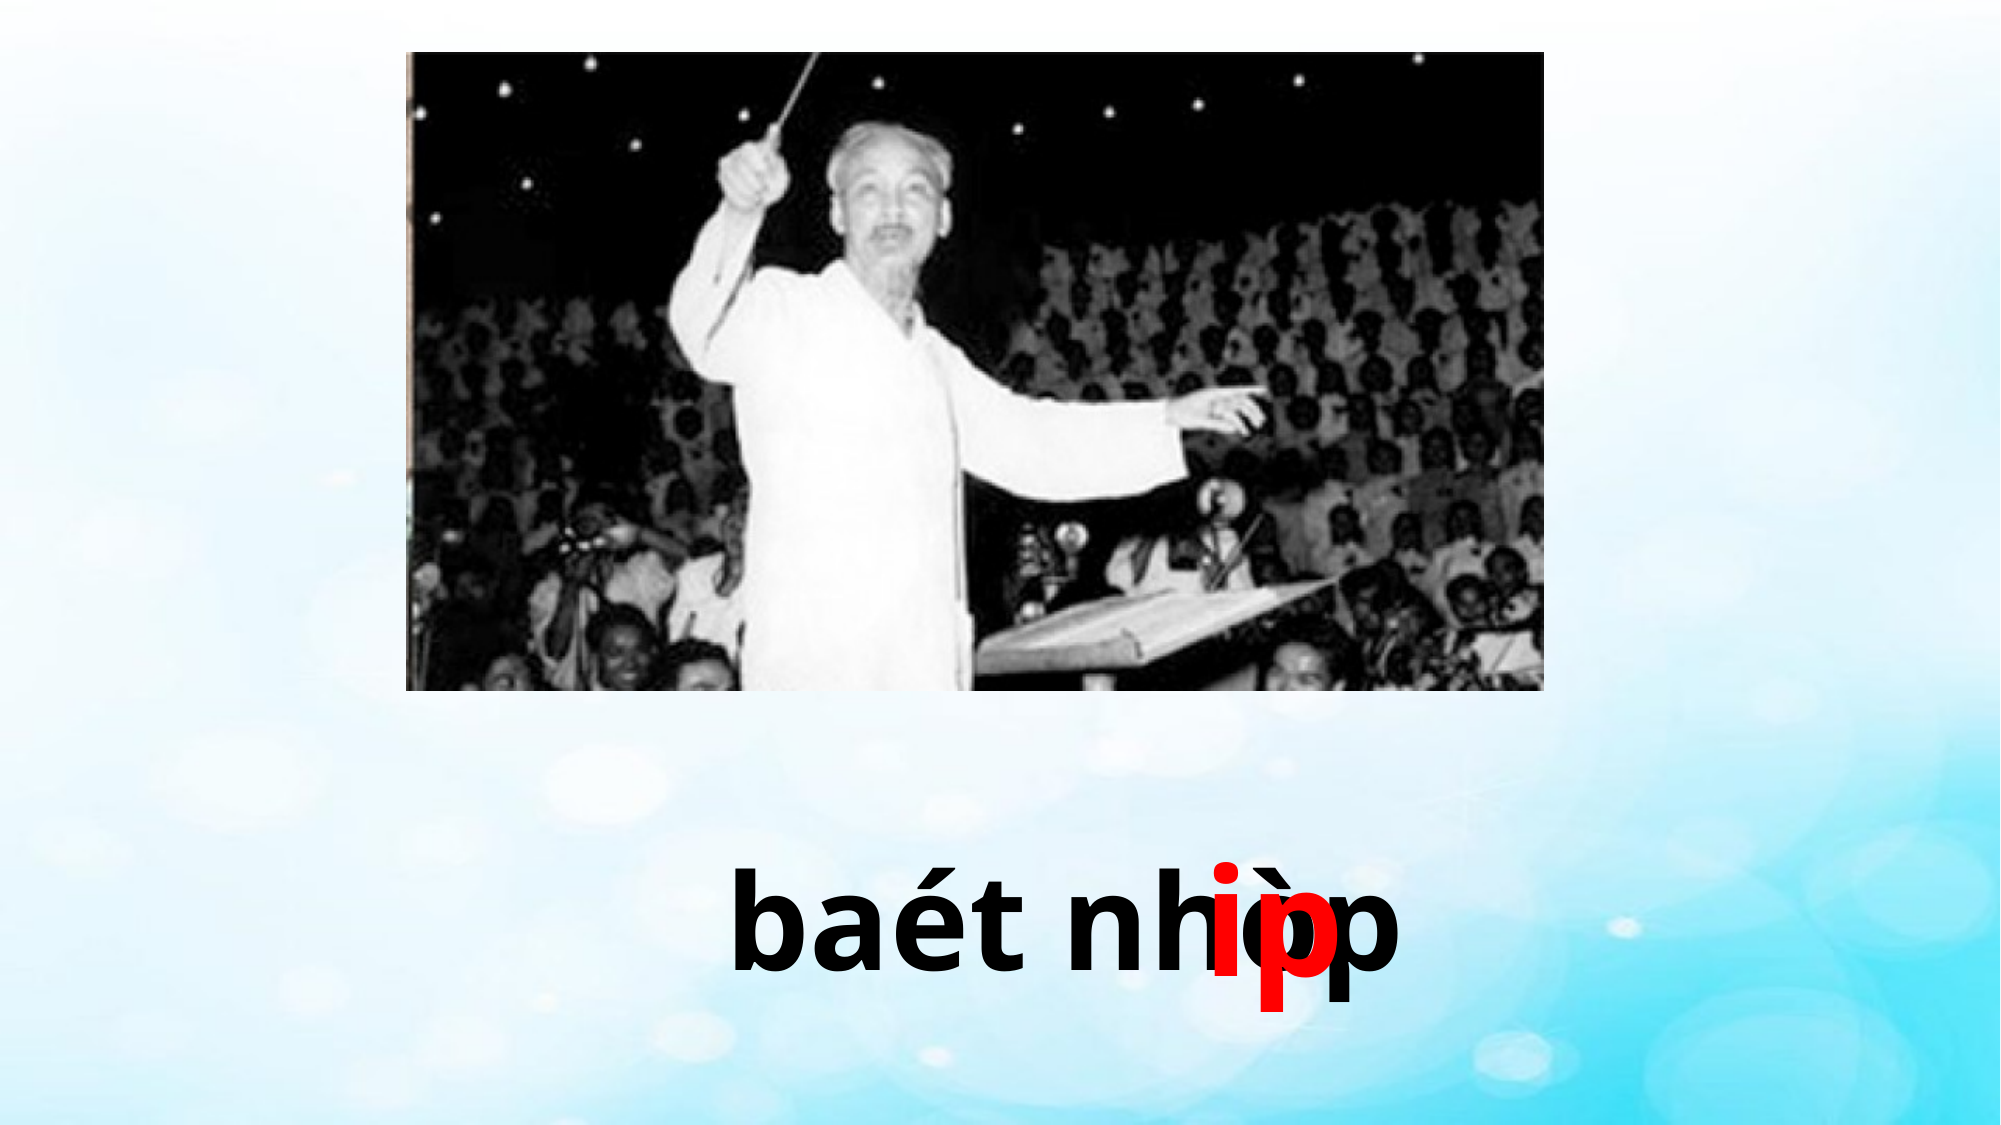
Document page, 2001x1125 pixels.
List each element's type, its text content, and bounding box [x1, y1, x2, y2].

text_box ip [1188, 789, 1580, 1066]
picture [0, 0, 2001, 1125]
title baét nhòp [710, 789, 1188, 1066]
